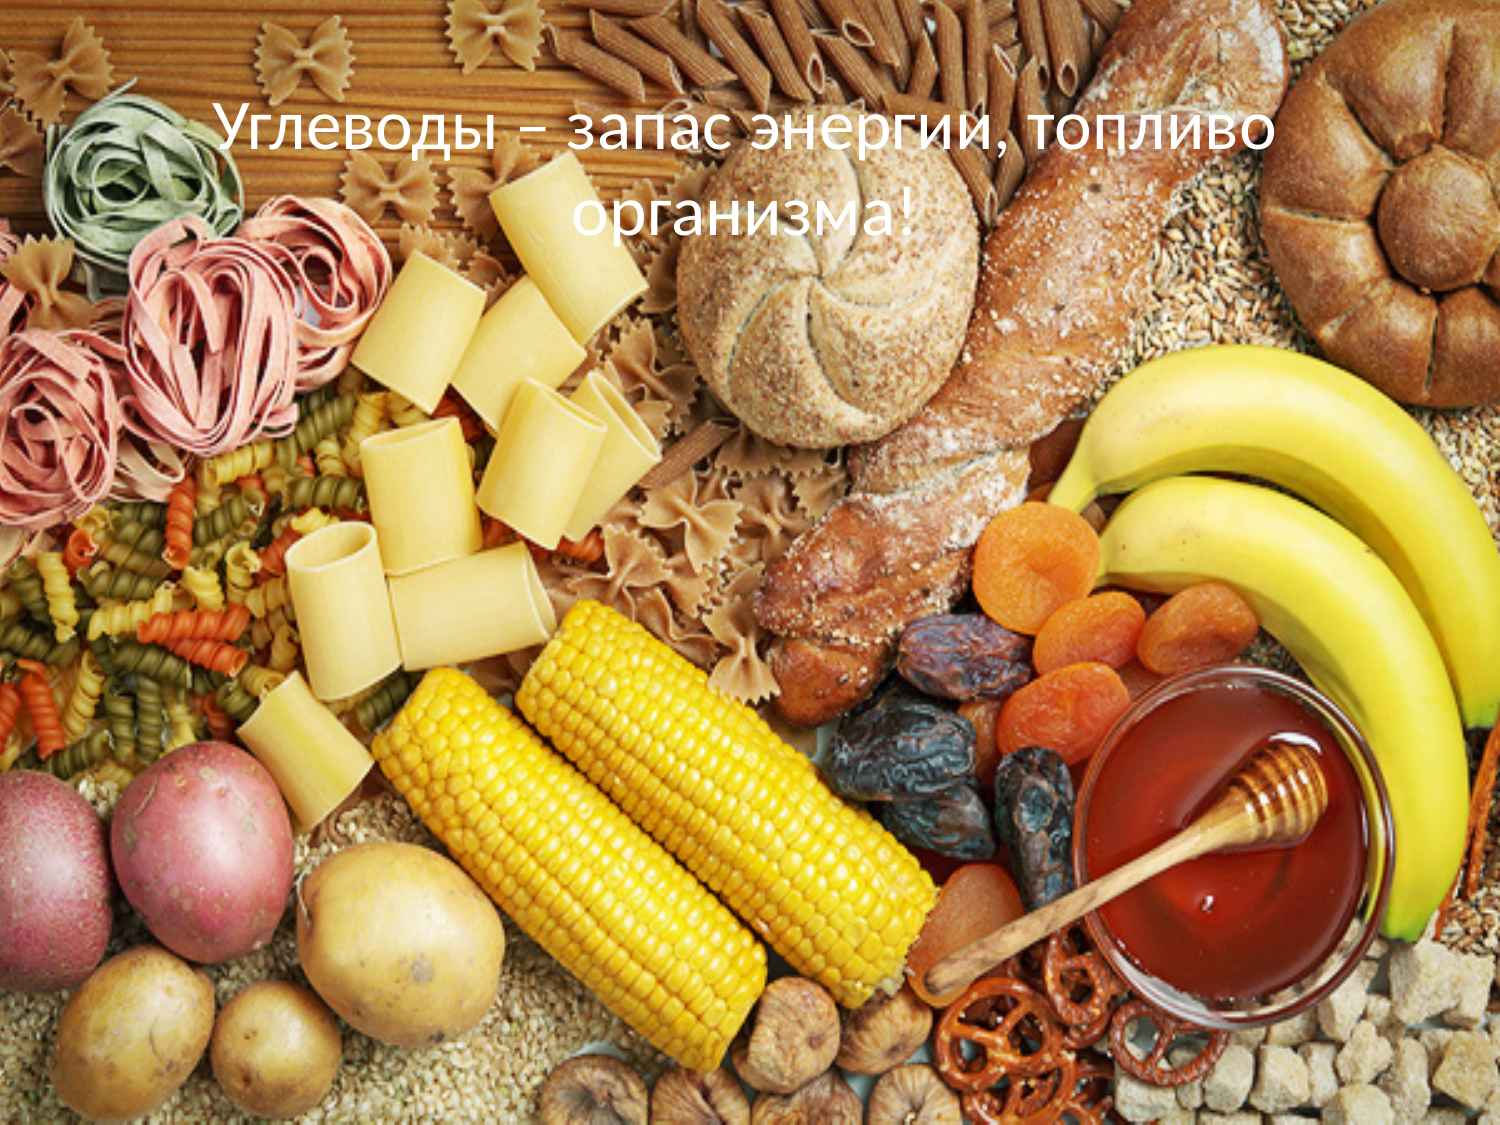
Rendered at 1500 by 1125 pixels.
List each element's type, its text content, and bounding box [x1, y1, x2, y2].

title Углеводы – запас энергии, топливо организма! [70, 70, 1421, 258]
picture [0, 0, 1500, 1125]
